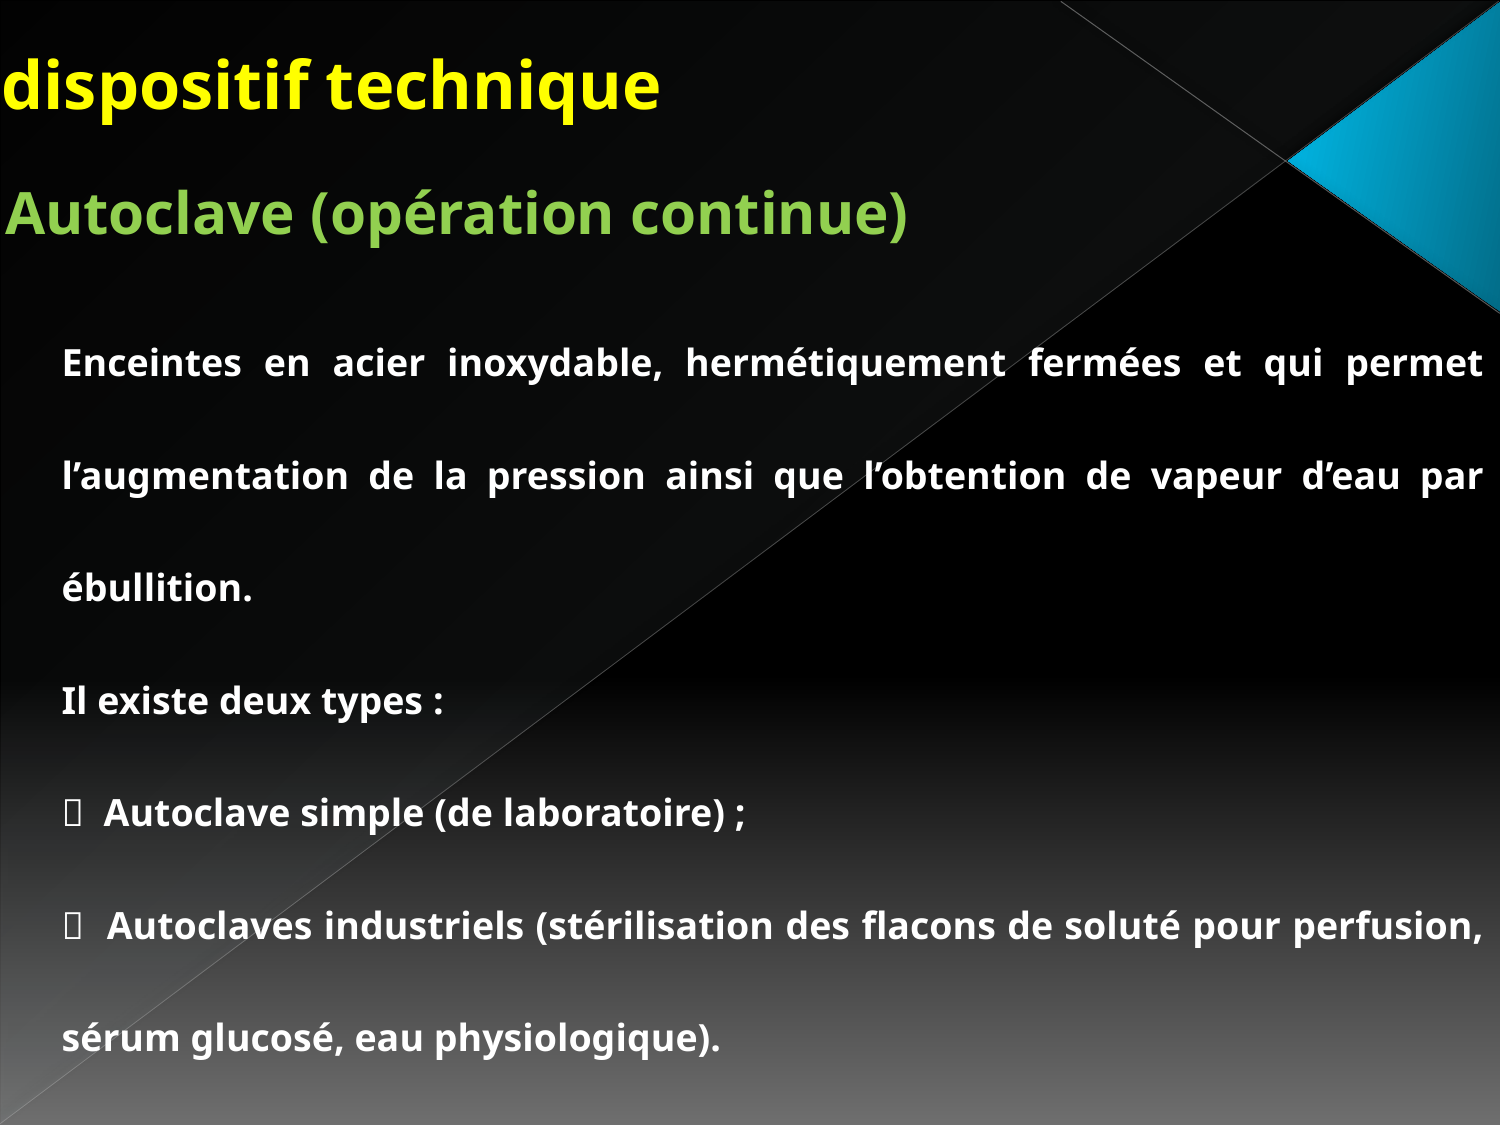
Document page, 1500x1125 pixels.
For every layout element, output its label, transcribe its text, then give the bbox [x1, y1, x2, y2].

text_box Autoclave (opération continue) [0, 168, 924, 254]
text_box dispositif technique [0, 35, 678, 130]
text_box Enceintes en acier inoxydable, hermétiquement fermées et qui permet l’augmentation de la pression ainsi que l’obtention de vapeur d’eau par ébullition. Il existe deux types :  Autoclave simple (de laboratoire) ;  Autoclaves industriels (stérilisation des flacons de soluté pour perfusion, sérum glucosé, eau physiologique). [46, 264, 1500, 1067]
